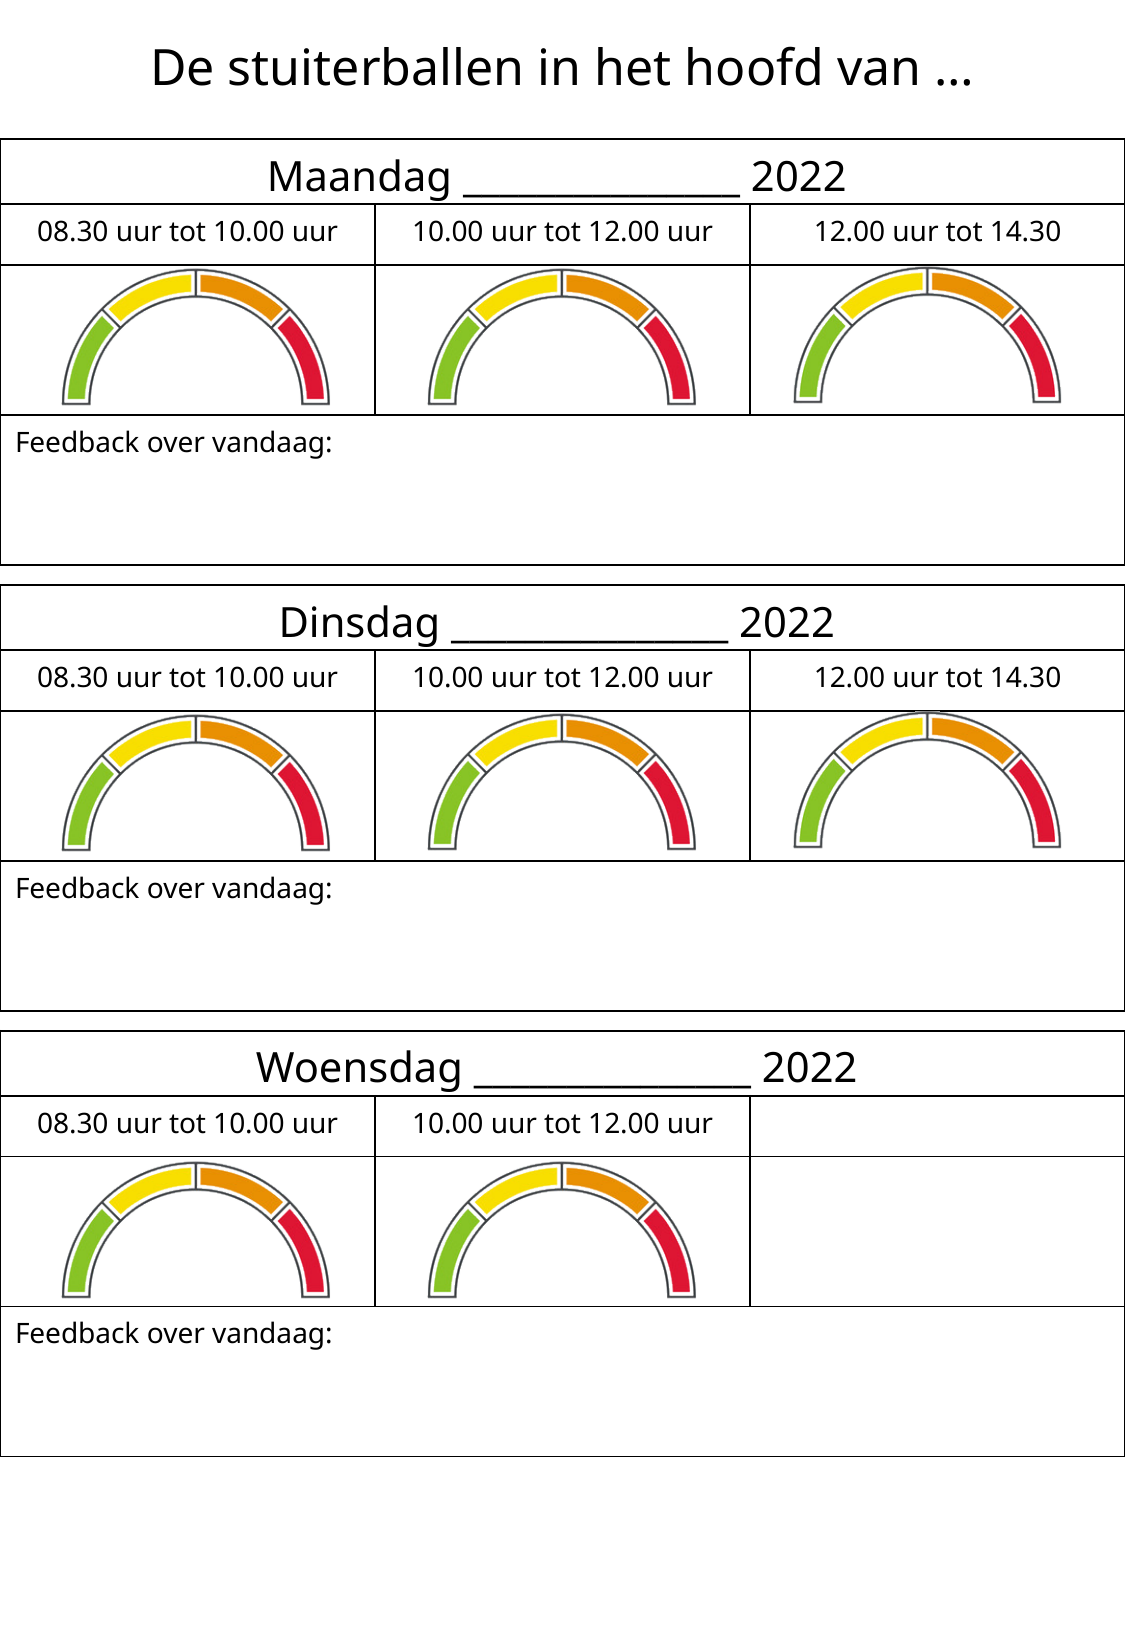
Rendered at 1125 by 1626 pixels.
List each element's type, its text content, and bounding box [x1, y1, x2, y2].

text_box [425, 1155, 700, 1303]
table_cell 10.00 uur tot 12.00 uur [376, 205, 749, 264]
table_cell Feedback over vandaag: [1, 862, 1124, 1010]
table_cell 12.00 uur tot 14.30 [751, 205, 1124, 264]
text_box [59, 708, 334, 856]
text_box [425, 707, 700, 855]
table_cell [1, 266, 374, 414]
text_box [59, 1155, 334, 1303]
table_cell [376, 712, 749, 860]
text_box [791, 705, 1066, 853]
table_cell [1, 712, 374, 860]
table_cell [751, 1157, 1124, 1306]
table_cell Feedback over vandaag: [1, 1307, 1124, 1456]
table_cell [1, 1157, 374, 1306]
table_cell [751, 1097, 1124, 1156]
table_cell [376, 266, 749, 414]
table_cell 08.30 uur tot 10.00 uur [1, 651, 374, 710]
table_cell 08.30 uur tot 10.00 uur [1, 205, 374, 264]
table_cell [751, 266, 1124, 414]
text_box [59, 262, 334, 410]
table_cell 08.30 uur tot 10.00 uur [1, 1097, 374, 1156]
table_header Dinsdag _______________ 2022 [1, 586, 1124, 649]
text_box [425, 262, 700, 410]
table_cell [376, 1157, 749, 1306]
table_cell 12.00 uur tot 14.30 [751, 651, 1124, 710]
table_cell 10.00 uur tot 12.00 uur [376, 1097, 749, 1156]
table_header Maandag _______________ 2022 [1, 140, 1124, 203]
table_cell [751, 712, 1124, 860]
text_box De stuiterballen in het hoofd van … [0, 27, 1125, 103]
table_cell Feedback over vandaag: [1, 416, 1124, 564]
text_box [791, 260, 1066, 408]
table_header Woensdag _______________ 2022 [1, 1032, 1124, 1095]
table_cell 10.00 uur tot 12.00 uur [376, 651, 749, 710]
